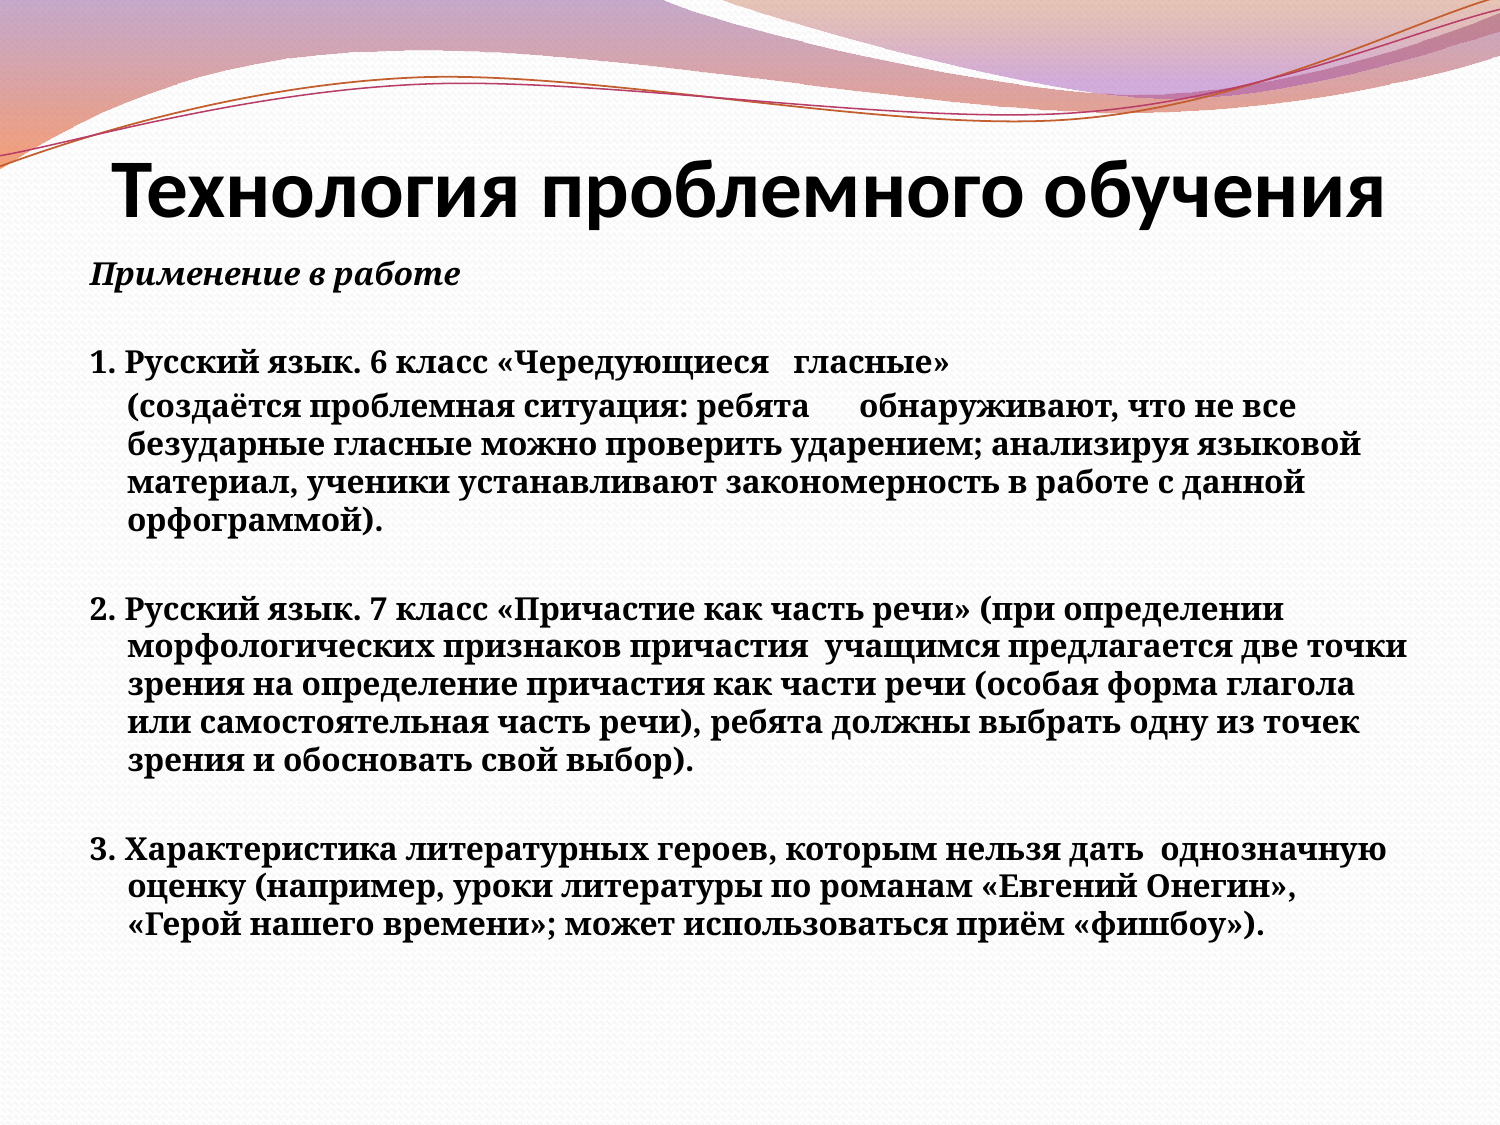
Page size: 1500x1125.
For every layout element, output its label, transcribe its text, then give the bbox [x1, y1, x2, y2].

list Применение в работе 1. Русский язык. 6 класс «Чередующиеся гласные» (создаётся проблемная ситуация: ребята обнаруживают, что не все безударные гласные можно проверить ударением; анализируя языковой материал, ученики устанавливают закономерность в работе с данной орфограммой). 2. Русский язык. 7 класс «Причастие как часть речи» (при определении морфологических признаков причастия учащимся предлагается две точки зрения на определение причастия как части речи (особая форма глагола или самостоятельная часть речи), ребята должны выбрать одну из точек зрения и обосновать свой выбор). 3. Характеристика литературных героев, которым нельзя дать однозначную оценку (например, уроки литературы по романам «Евгений Онегин», «Герой нашего времени»; может использоваться приём «фишбоу»). [75, 246, 1425, 1038]
title Технология проблемного обучения [75, 82, 1425, 235]
